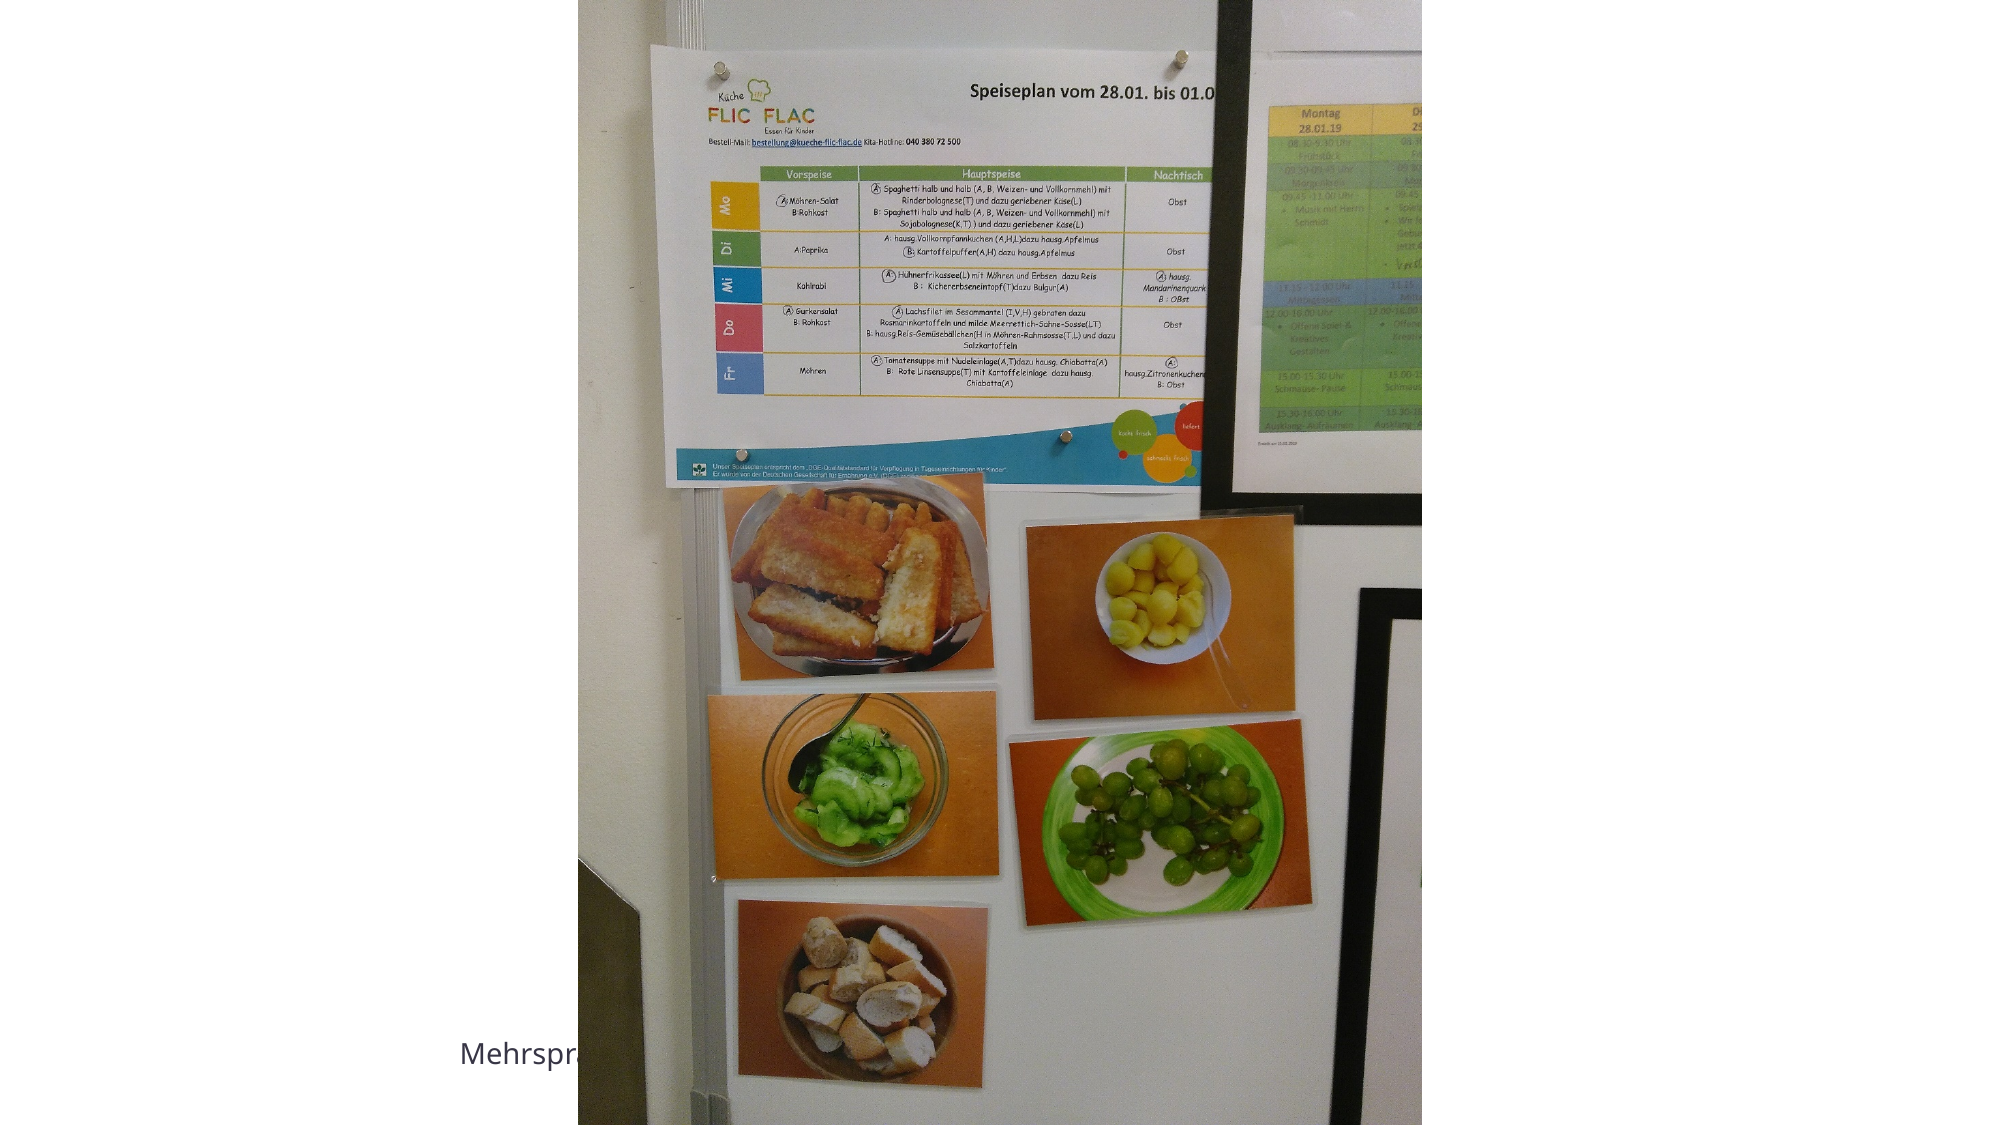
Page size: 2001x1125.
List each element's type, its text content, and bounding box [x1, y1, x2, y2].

picture [577, 0, 1423, 1125]
footer Mehrsprachigkeit Stadt Köln Susanne Kühn 22./23.5.2025 [133, 1024, 571, 1085]
